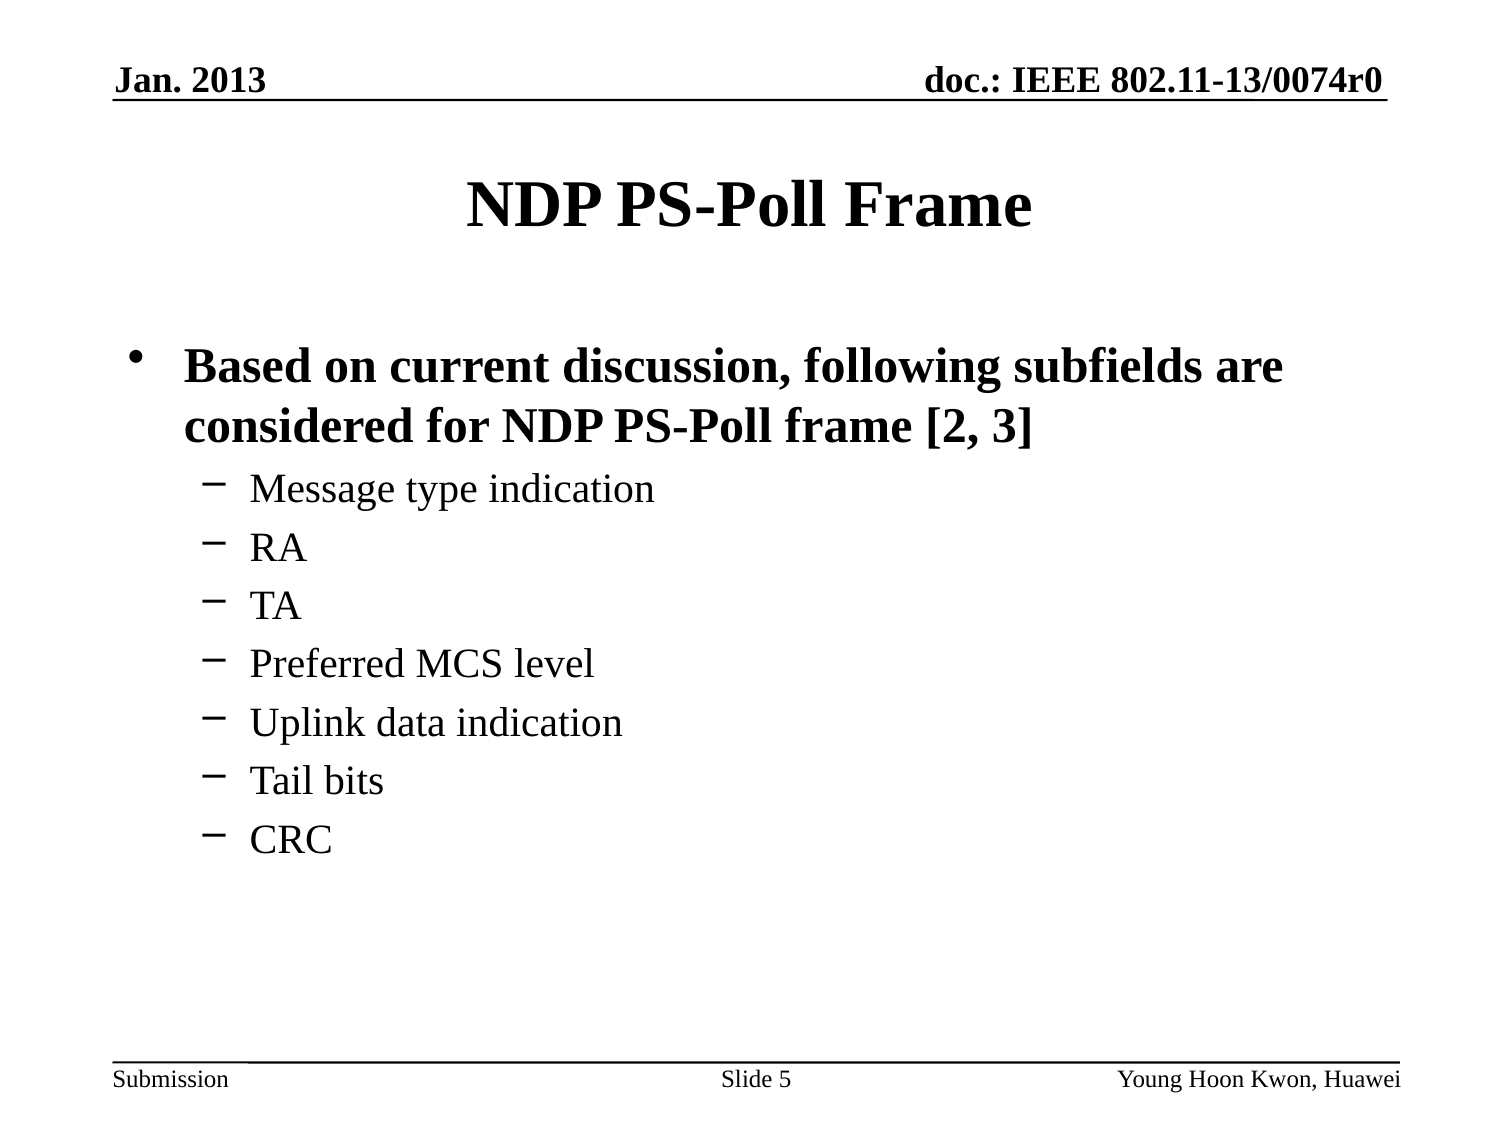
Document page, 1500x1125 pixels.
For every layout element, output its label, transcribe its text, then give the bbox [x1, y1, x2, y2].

list Based on current discussion, following subfields are considered for NDP PS-Poll frame [2, 3] Message type indication RA TA Preferred MCS level Uplink data indication Tail bits CRC [112, 324, 1388, 1000]
title NDP PS-Poll Frame [112, 112, 1388, 288]
slide_number Slide 5 [712, 1061, 800, 1093]
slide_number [114, 54, 269, 101]
footer Young Hoon Kwon, Huawei [1113, 1061, 1402, 1093]
